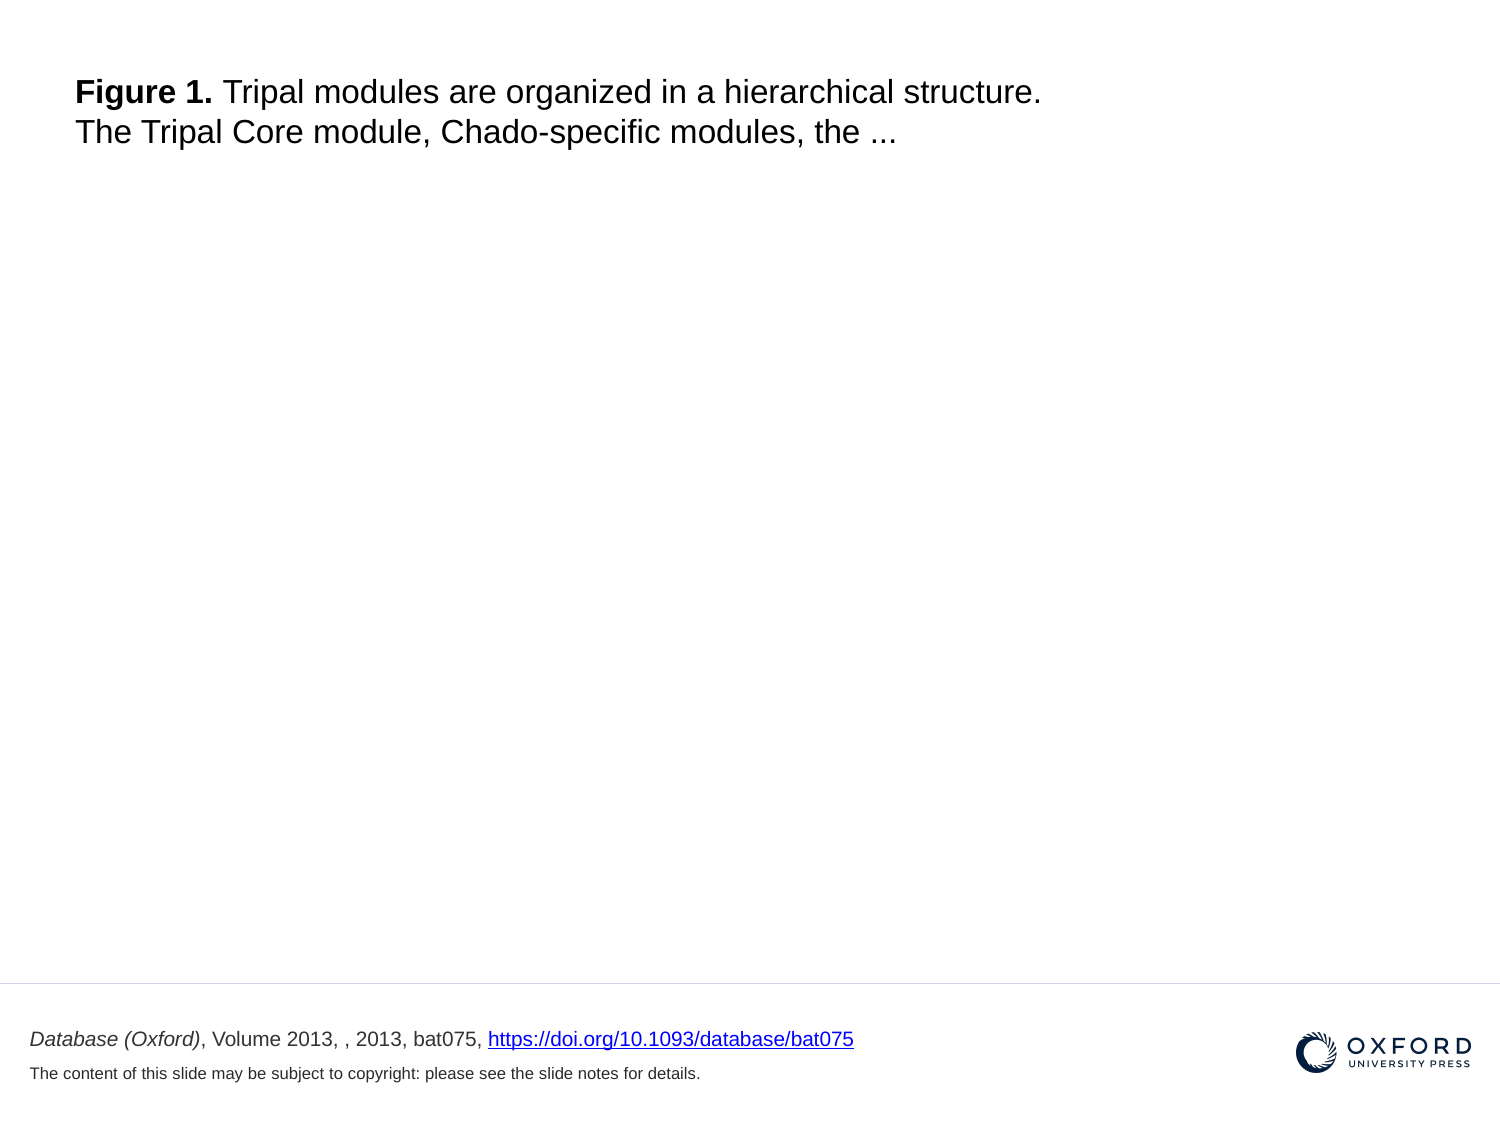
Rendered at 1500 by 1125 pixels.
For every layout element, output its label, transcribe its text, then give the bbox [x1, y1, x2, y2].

picture [1296, 1032, 1471, 1073]
title Figure 1. Tripal modules are organized in a hierarchical structure. The Tripal Core module, Chado-specific modules, the ... [75, 69, 1078, 171]
footer Database (Oxford), Volume 2013, , 2013, bat075, https://doi.org/10.1093/database/bat075 The content of this slide may be subject to copyright: please see the slide notes for details. [0, 983, 1260, 1125]
